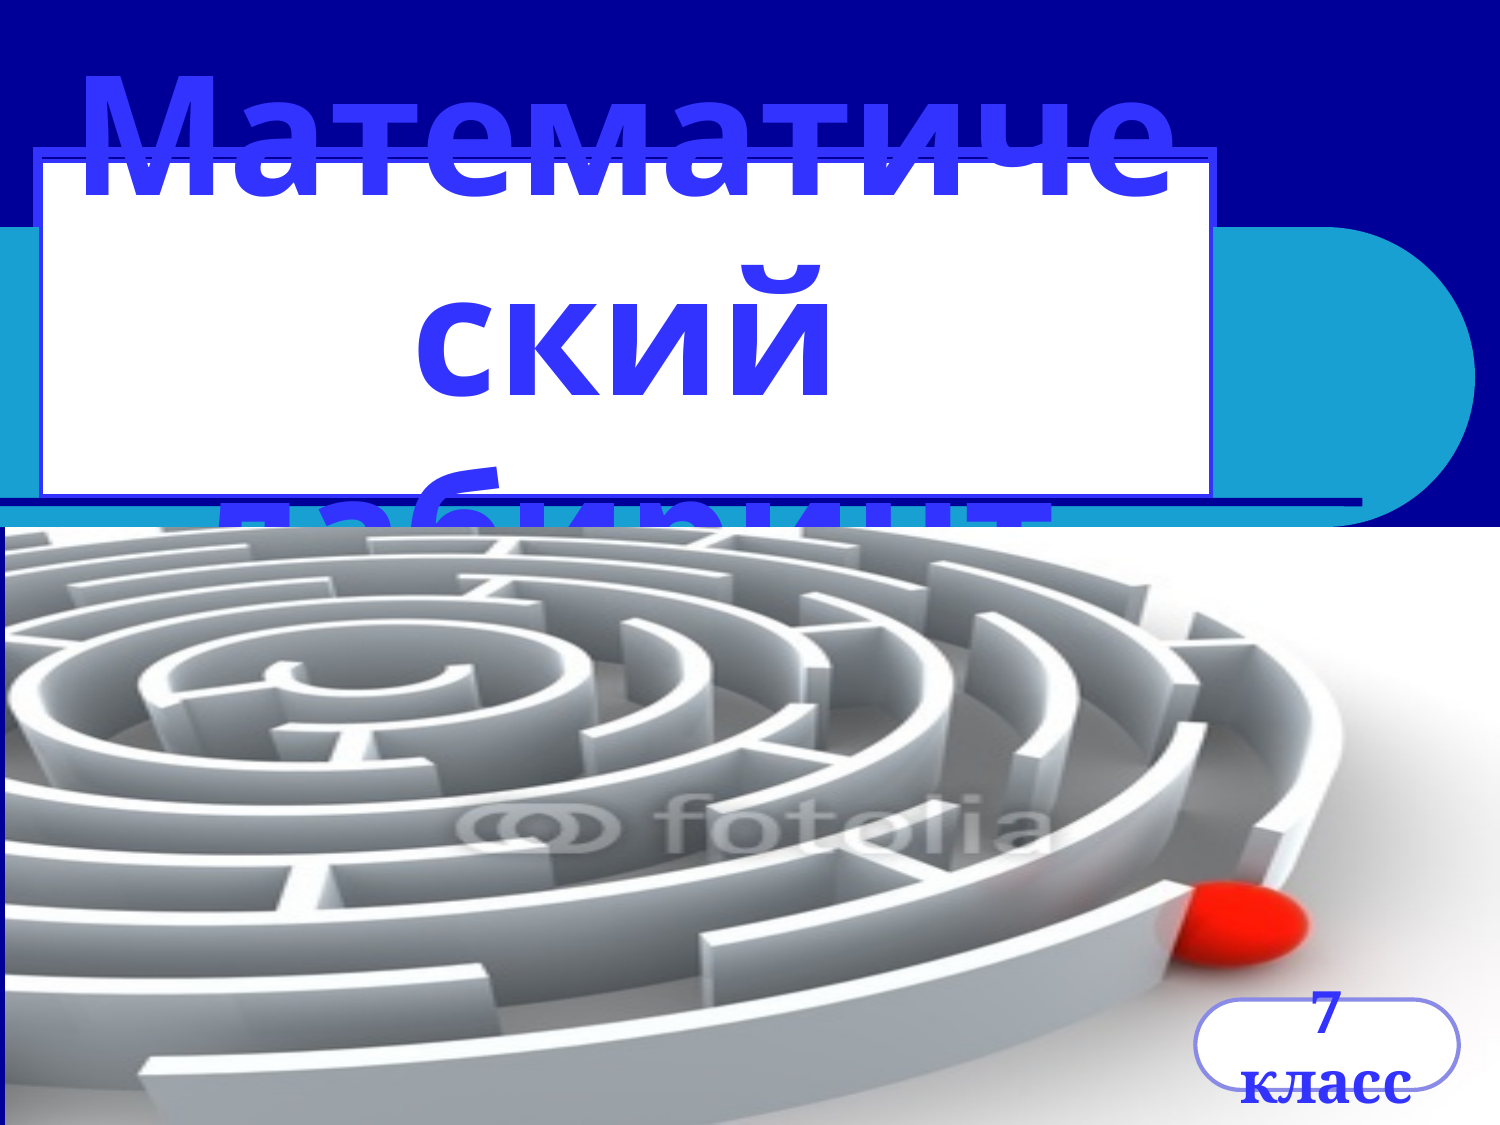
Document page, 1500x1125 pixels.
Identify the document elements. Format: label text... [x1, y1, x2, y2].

picture [5, 526, 1500, 1125]
title Математический лабиринт [39, 159, 1213, 498]
